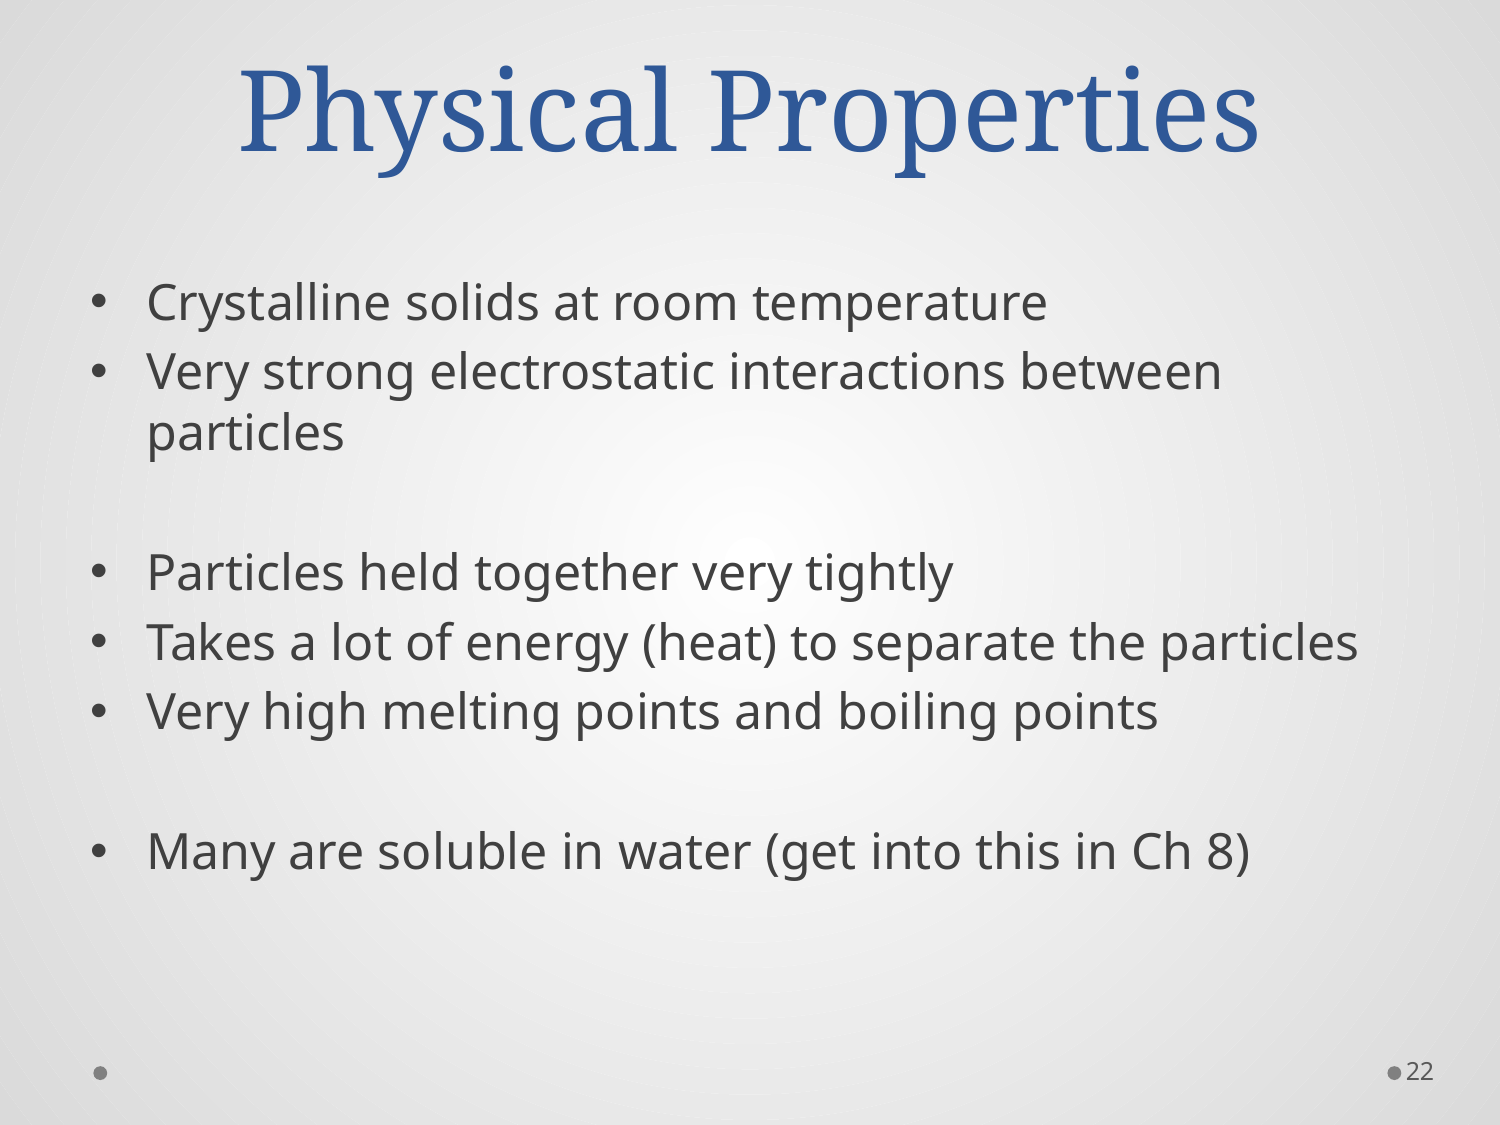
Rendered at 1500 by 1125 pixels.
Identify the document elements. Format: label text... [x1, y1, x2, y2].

slide_number 22 [1401, 1042, 1494, 1103]
title Physical Properties [75, 0, 1425, 182]
list Crystalline solids at room temperature Very strong electrostatic interactions between particles Particles held together very tightly Takes a lot of energy (heat) to separate the particles Very high melting points and boiling points Many are soluble in water (get into this in Ch 8) [75, 262, 1425, 1005]
